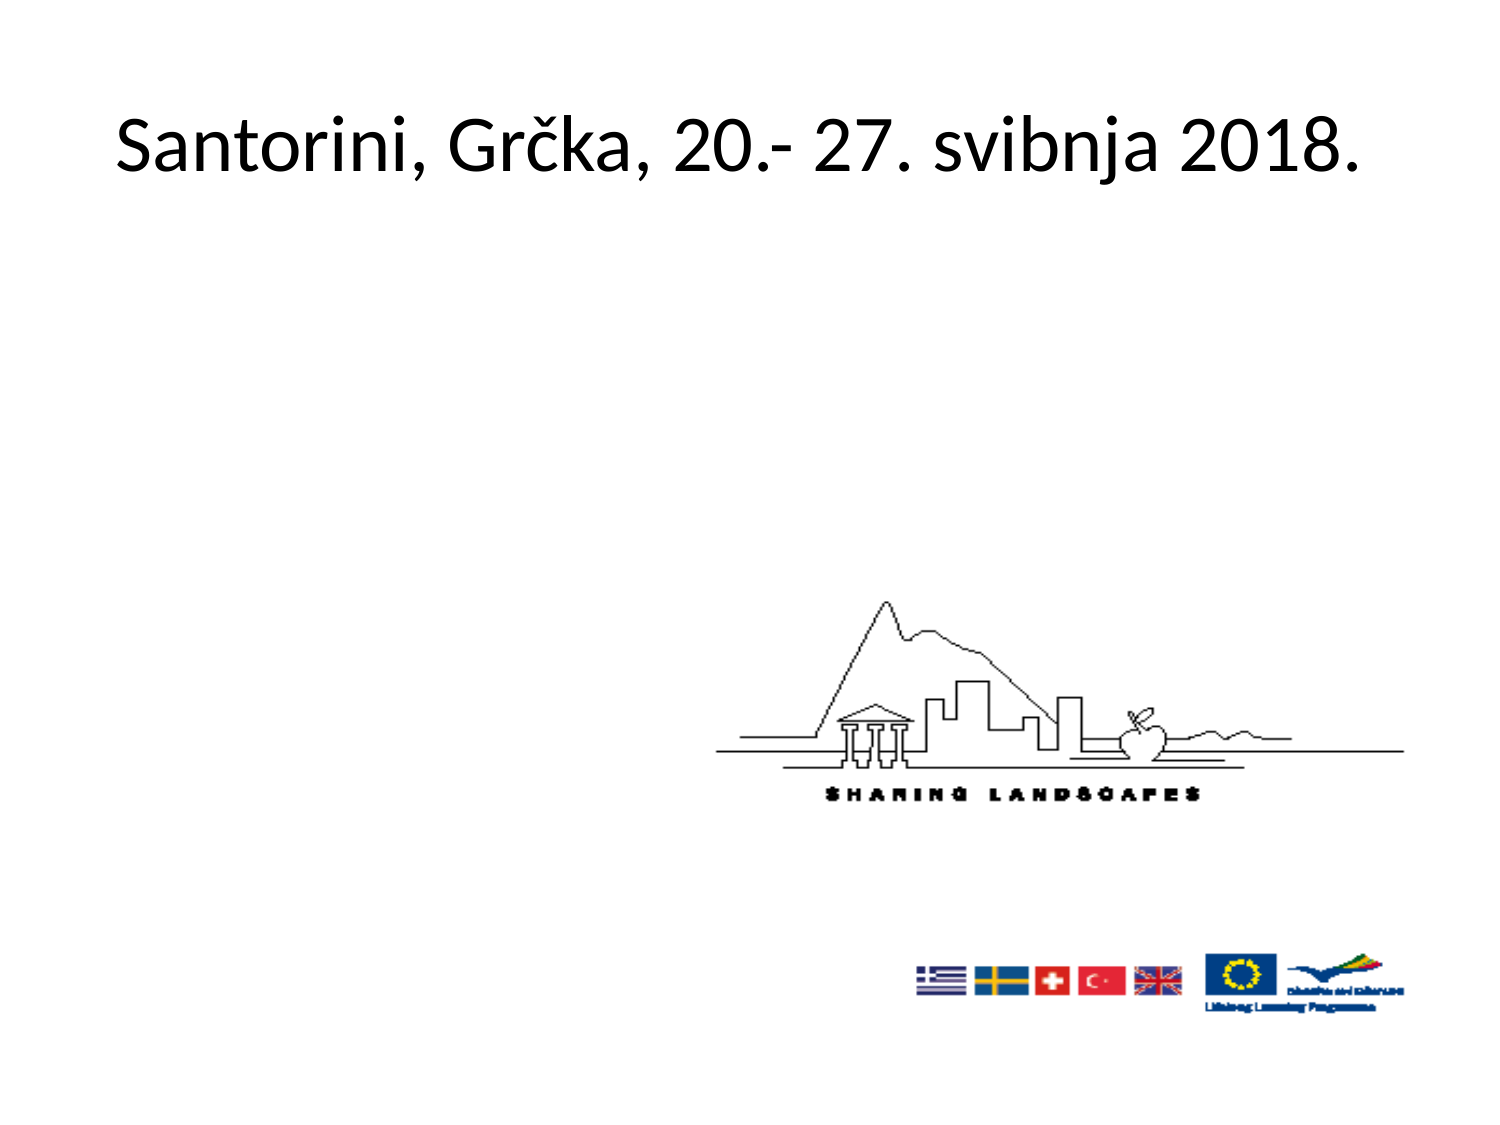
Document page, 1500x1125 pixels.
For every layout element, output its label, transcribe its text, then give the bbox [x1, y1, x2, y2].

title Santorini, Grčka, 20.- 27. svibnja 2018. [75, 45, 1425, 233]
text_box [29, 255, 1495, 1071]
